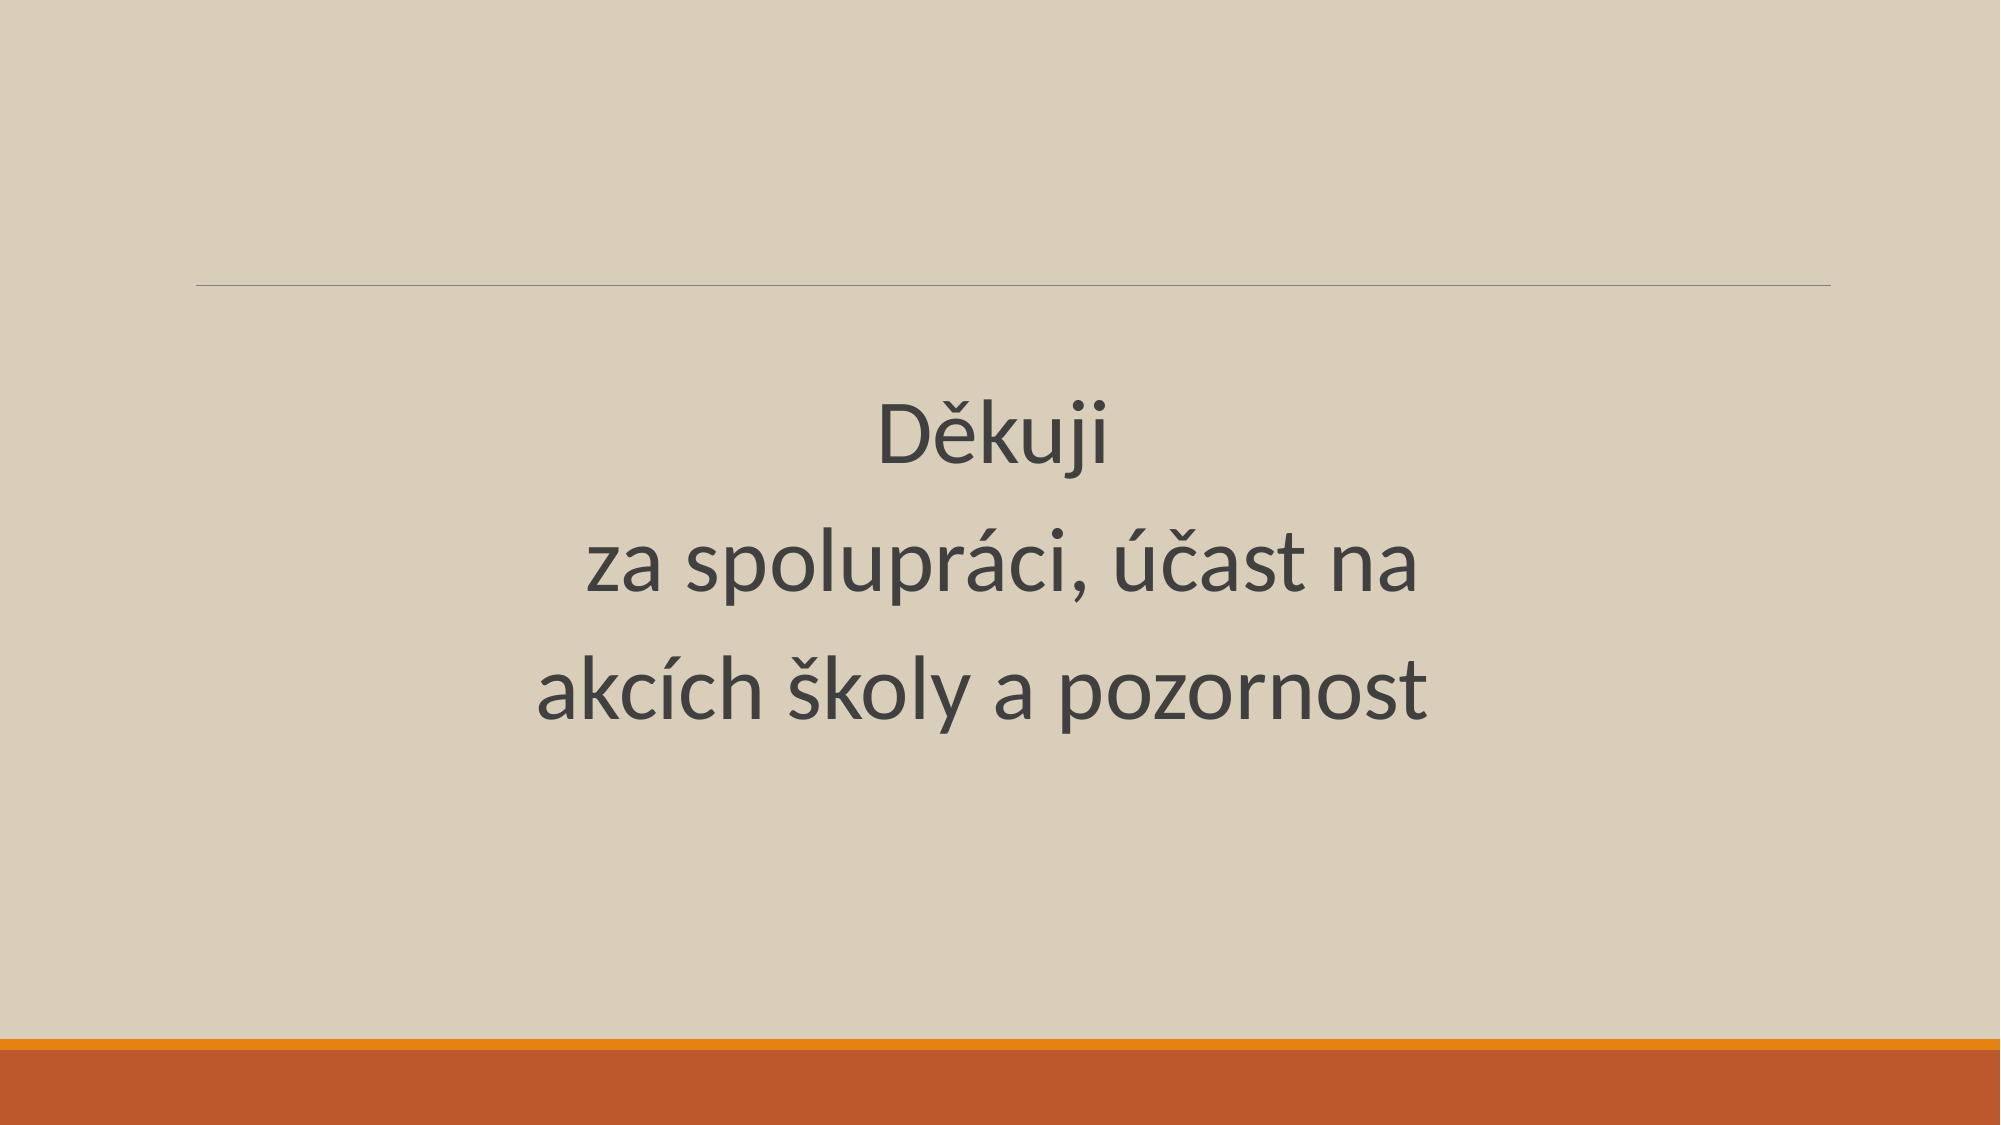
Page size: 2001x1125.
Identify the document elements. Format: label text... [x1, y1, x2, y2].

list Děkuji za spolupráci, účast na akcích školy a pozornost [7, 297, 2000, 1125]
